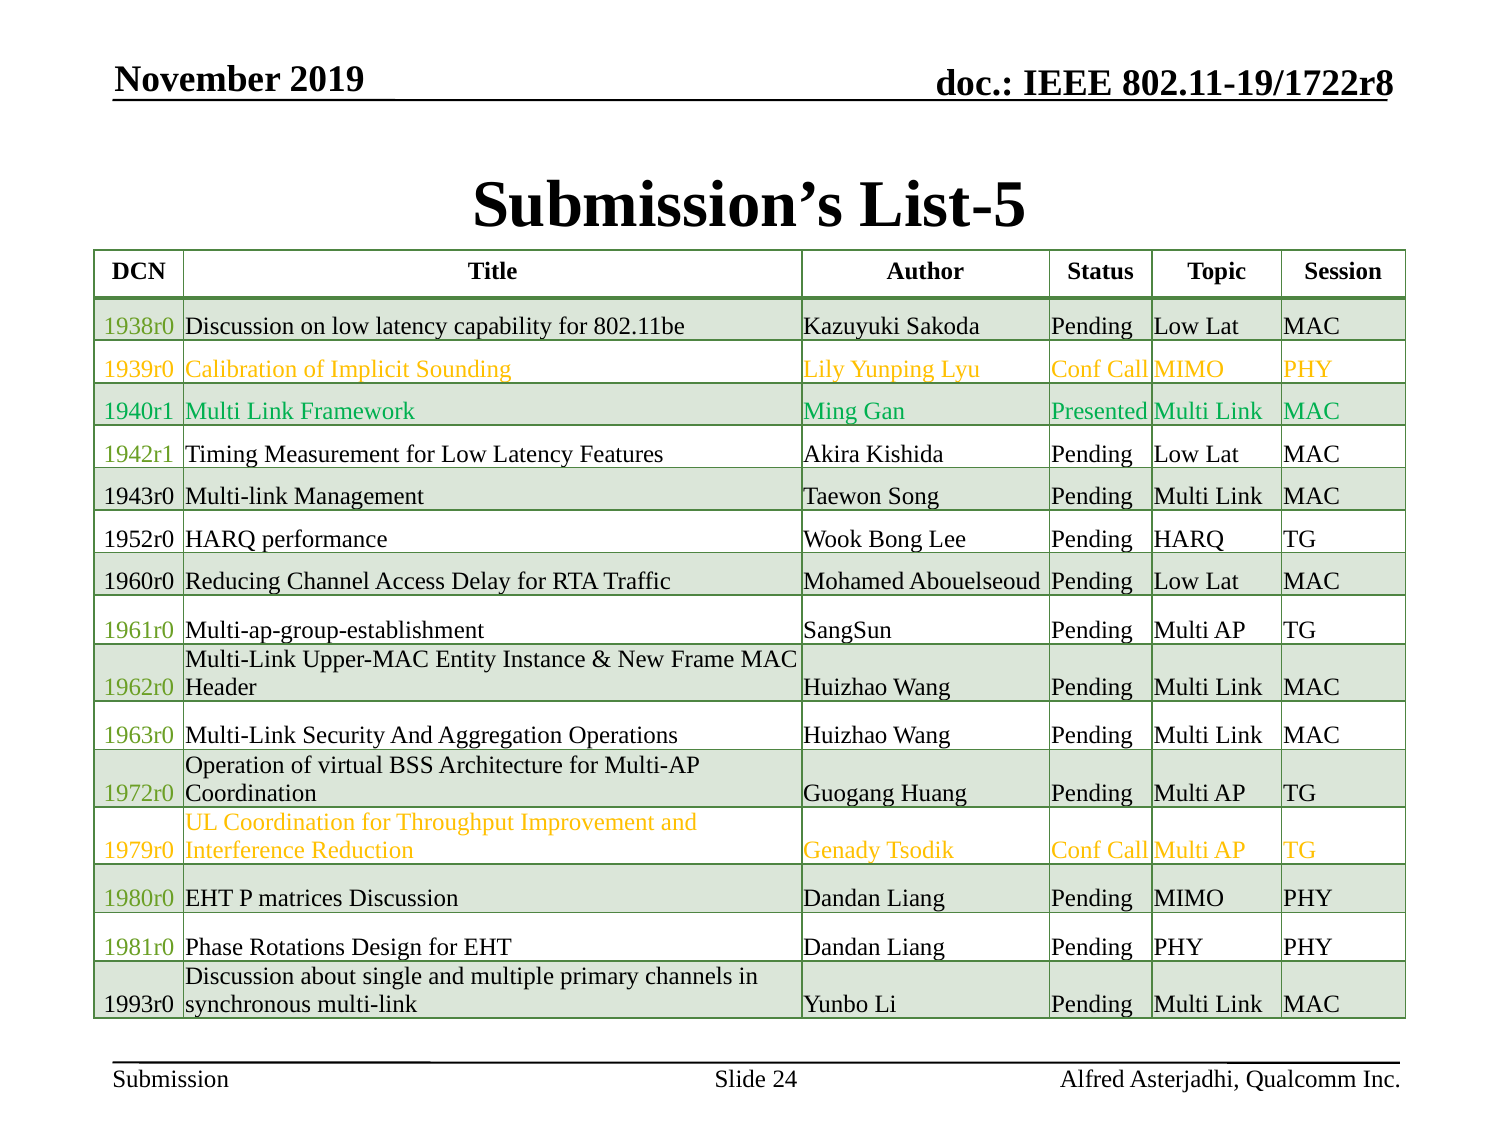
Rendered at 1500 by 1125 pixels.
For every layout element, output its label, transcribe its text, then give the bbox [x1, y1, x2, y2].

table_cell Pending [1050, 553, 1151, 594]
table_cell Pending [1050, 300, 1151, 339]
table_cell Multi Link Framework [184, 384, 801, 424]
table_cell 1963r0 [95, 702, 183, 749]
table_cell Conf Call [1050, 808, 1151, 863]
table_cell EHT P matrices Discussion [184, 865, 801, 912]
table_header Session [1282, 251, 1405, 296]
table_cell TG [1282, 808, 1405, 863]
table_cell Lily Yunping Lyu [803, 341, 1049, 382]
table_cell Discussion on low latency capability for 802.11be [184, 300, 801, 339]
table_cell 1943r0 [95, 468, 183, 509]
table_header Status [1050, 251, 1151, 296]
table_cell MAC [1282, 645, 1405, 700]
table_cell MAC [1282, 553, 1405, 594]
table_cell Multi-Link Security And Aggregation Operations [184, 702, 801, 749]
table_cell MAC [1282, 300, 1405, 339]
table_cell Huizhao Wang [803, 645, 1049, 700]
table_cell Mohamed Abouelseoud [803, 553, 1049, 594]
table_cell Dandan Liang [803, 865, 1049, 912]
table_cell PHY [1282, 865, 1405, 912]
table_cell Pending [1050, 750, 1151, 806]
table_cell Multi Link [1153, 384, 1281, 424]
table_cell Kazuyuki Sakoda [803, 300, 1049, 339]
table_header Author [803, 251, 1049, 296]
table_cell 1952r0 [95, 511, 183, 552]
table_cell Multi-link Management [184, 468, 801, 509]
table_cell Reducing Channel Access Delay for RTA Traffic [184, 553, 801, 594]
table_cell Genady Tsodik [803, 808, 1049, 863]
title Submission’s List-5 [112, 112, 1388, 249]
table_cell 1981r0 [95, 913, 183, 960]
table_cell Operation of virtual BSS Architecture for Multi-AP Coordination [184, 750, 801, 806]
table_cell Calibration of Implicit Sounding [184, 341, 801, 382]
table_cell Multi-ap-group-establishment [184, 596, 801, 643]
table_cell 1972r0 [95, 750, 183, 806]
table_cell Taewon Song [803, 468, 1049, 509]
table_cell Ming Gan [803, 384, 1049, 424]
table_cell 1979r0 [95, 808, 183, 863]
table_cell Pending [1050, 468, 1151, 509]
table_cell MIMO [1153, 341, 1281, 382]
table_cell 1942r1 [95, 426, 183, 467]
footer Alfred Asterjadhi, Qualcomm Inc. [878, 1061, 1402, 1093]
table_cell Discussion about single and multiple primary channels in synchronous multi-link [184, 962, 801, 1017]
table_cell TG [1282, 596, 1405, 643]
table_cell SangSun [803, 596, 1049, 643]
table_cell Pending [1050, 596, 1151, 643]
table_cell MAC [1282, 962, 1405, 1017]
table_cell 1980r0 [95, 865, 183, 912]
table_cell Conf Call [1050, 341, 1151, 382]
table_cell Pending [1050, 865, 1151, 912]
table_cell Yunbo Li [803, 962, 1049, 1017]
table_cell MAC [1282, 468, 1405, 509]
table_cell Multi Link [1153, 702, 1281, 749]
table_cell Timing Measurement for Low Latency Features [184, 426, 801, 467]
slide_number Slide 24 [712, 1061, 800, 1123]
table_header Topic [1153, 251, 1281, 296]
table_cell Multi AP [1153, 750, 1281, 806]
table_cell Pending [1050, 962, 1151, 1017]
table_cell Multi AP [1153, 596, 1281, 643]
table_header DCN [95, 251, 183, 296]
table_cell Multi AP [1153, 808, 1281, 863]
table_cell 1961r0 [95, 596, 183, 643]
table_cell PHY [1153, 913, 1281, 960]
table_cell MAC [1282, 702, 1405, 749]
table_cell HARQ [1153, 511, 1281, 552]
table_cell Low Lat [1153, 553, 1281, 594]
table_cell 1940r1 [95, 384, 183, 424]
table_cell 1962r0 [95, 645, 183, 700]
table_cell Guogang Huang [803, 750, 1049, 806]
table_cell MAC [1282, 426, 1405, 467]
table_cell MAC [1282, 384, 1405, 424]
table_cell Low Lat [1153, 300, 1281, 339]
table_cell Presented [1050, 384, 1151, 424]
table_cell MIMO [1153, 865, 1281, 912]
table_cell Multi-Link Upper-MAC Entity Instance & New Frame MAC Header [184, 645, 801, 700]
table_cell UL Coordination for Throughput Improvement and Interference Reduction [184, 808, 801, 863]
table_cell Multi Link [1153, 468, 1281, 509]
table_cell Multi Link [1153, 962, 1281, 1017]
table_cell Pending [1050, 702, 1151, 749]
table_cell Multi Link [1153, 645, 1281, 700]
table_cell TG [1282, 750, 1405, 806]
table_cell PHY [1282, 341, 1405, 382]
table_cell Pending [1050, 645, 1151, 700]
table_cell Dandan Liang [803, 913, 1049, 960]
table_cell Pending [1050, 913, 1151, 960]
table_cell 1939r0 [95, 341, 183, 382]
table_cell Pending [1050, 511, 1151, 552]
table_cell 1993r0 [95, 962, 183, 1017]
table_cell Akira Kishida [803, 426, 1049, 467]
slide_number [114, 54, 423, 100]
table_cell 1938r0 [95, 300, 183, 339]
table_cell HARQ performance [184, 511, 801, 552]
table_header Title [184, 251, 801, 296]
table_cell Pending [1050, 426, 1151, 467]
table_cell Phase Rotations Design for EHT [184, 913, 801, 960]
table_cell Wook Bong Lee [803, 511, 1049, 552]
table_cell TG [1282, 511, 1405, 552]
table_cell Huizhao Wang [803, 702, 1049, 749]
table_cell Low Lat [1153, 426, 1281, 467]
table_cell 1960r0 [95, 553, 183, 594]
table_cell PHY [1282, 913, 1405, 960]
